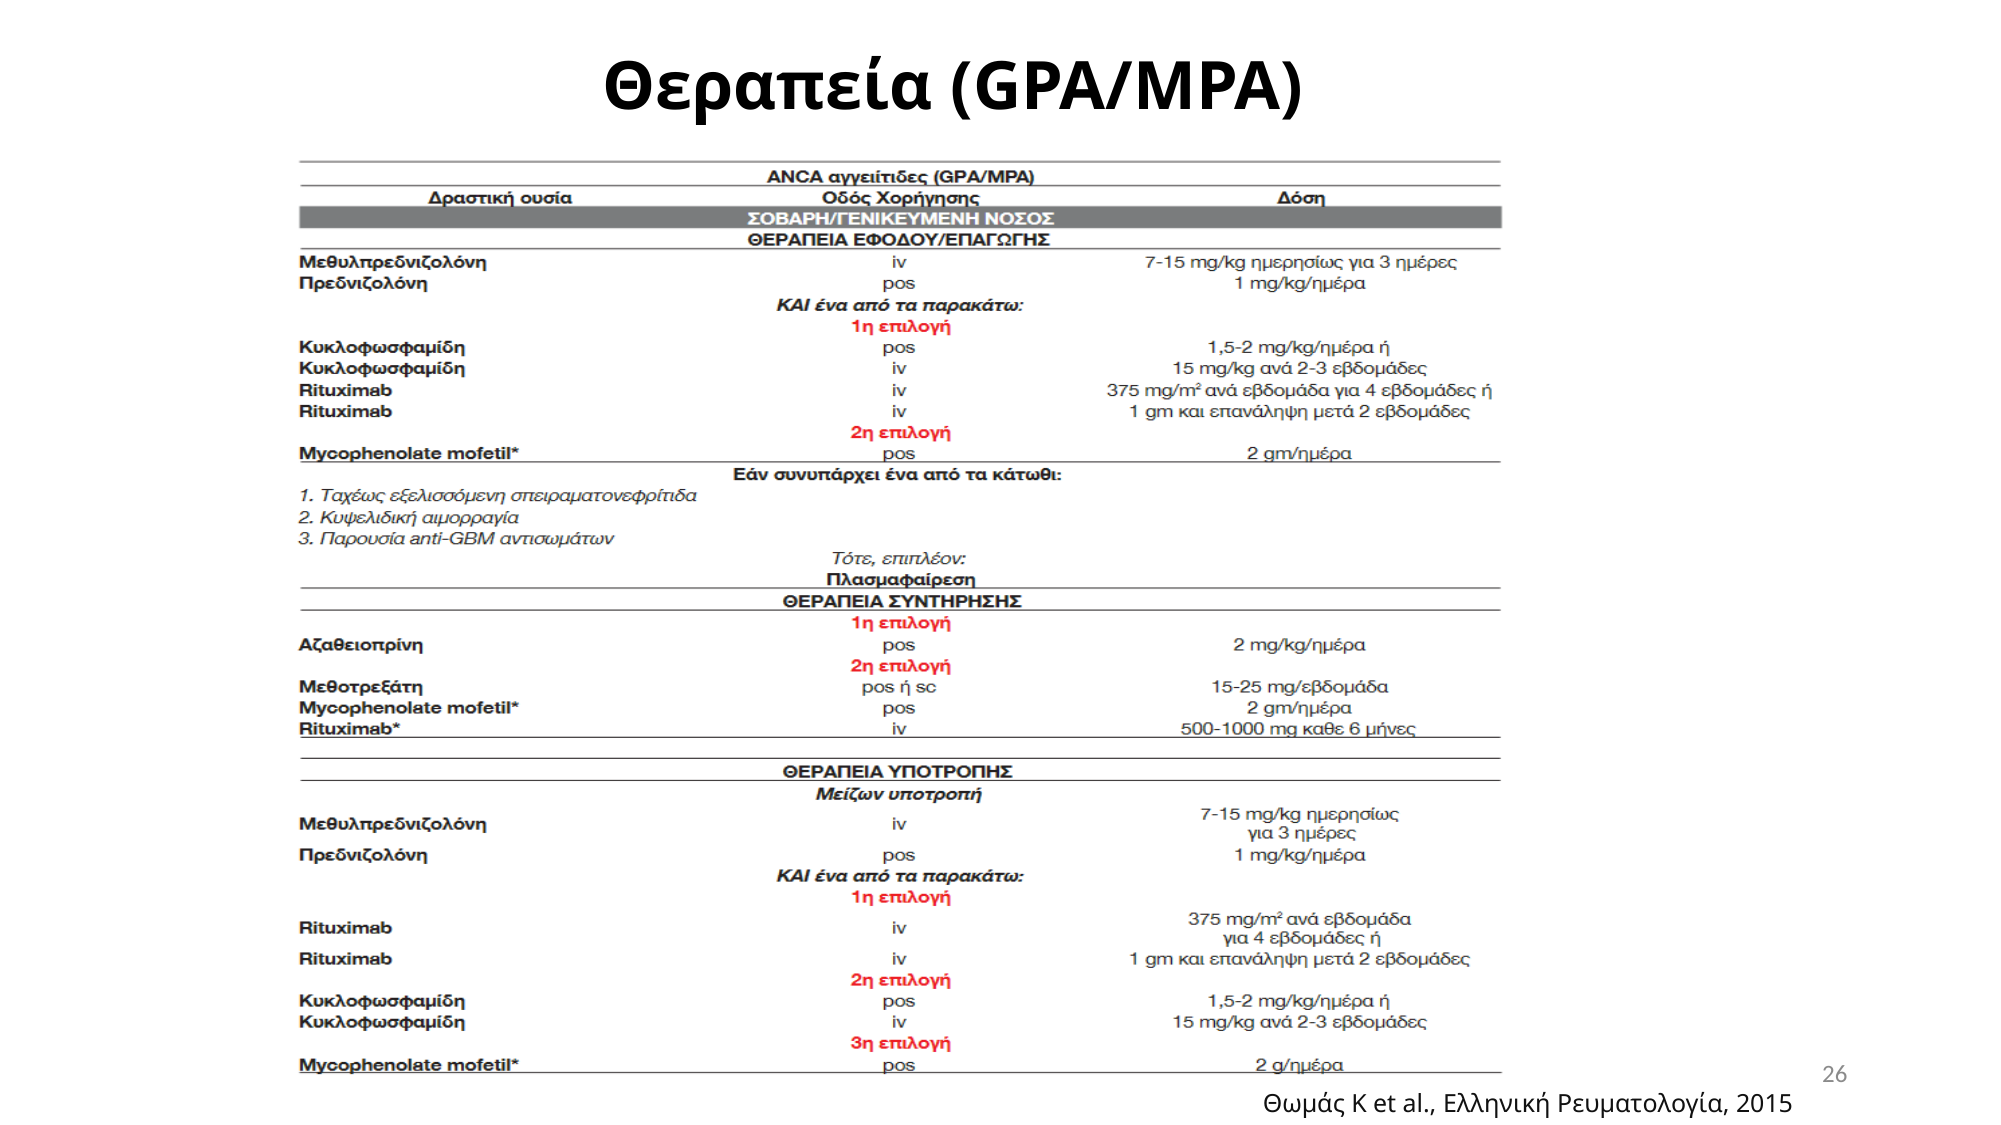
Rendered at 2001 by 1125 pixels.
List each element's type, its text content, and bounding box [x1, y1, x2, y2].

text_box Θωμάς Κ et al., Eλληνική Ρευματολογία, 2015 [1248, 1079, 2000, 1125]
picture [291, 155, 1540, 1083]
text_box Θεραπεία (GPA/MPA) [90, 0, 1816, 197]
text_box 26 [1412, 1042, 1863, 1103]
